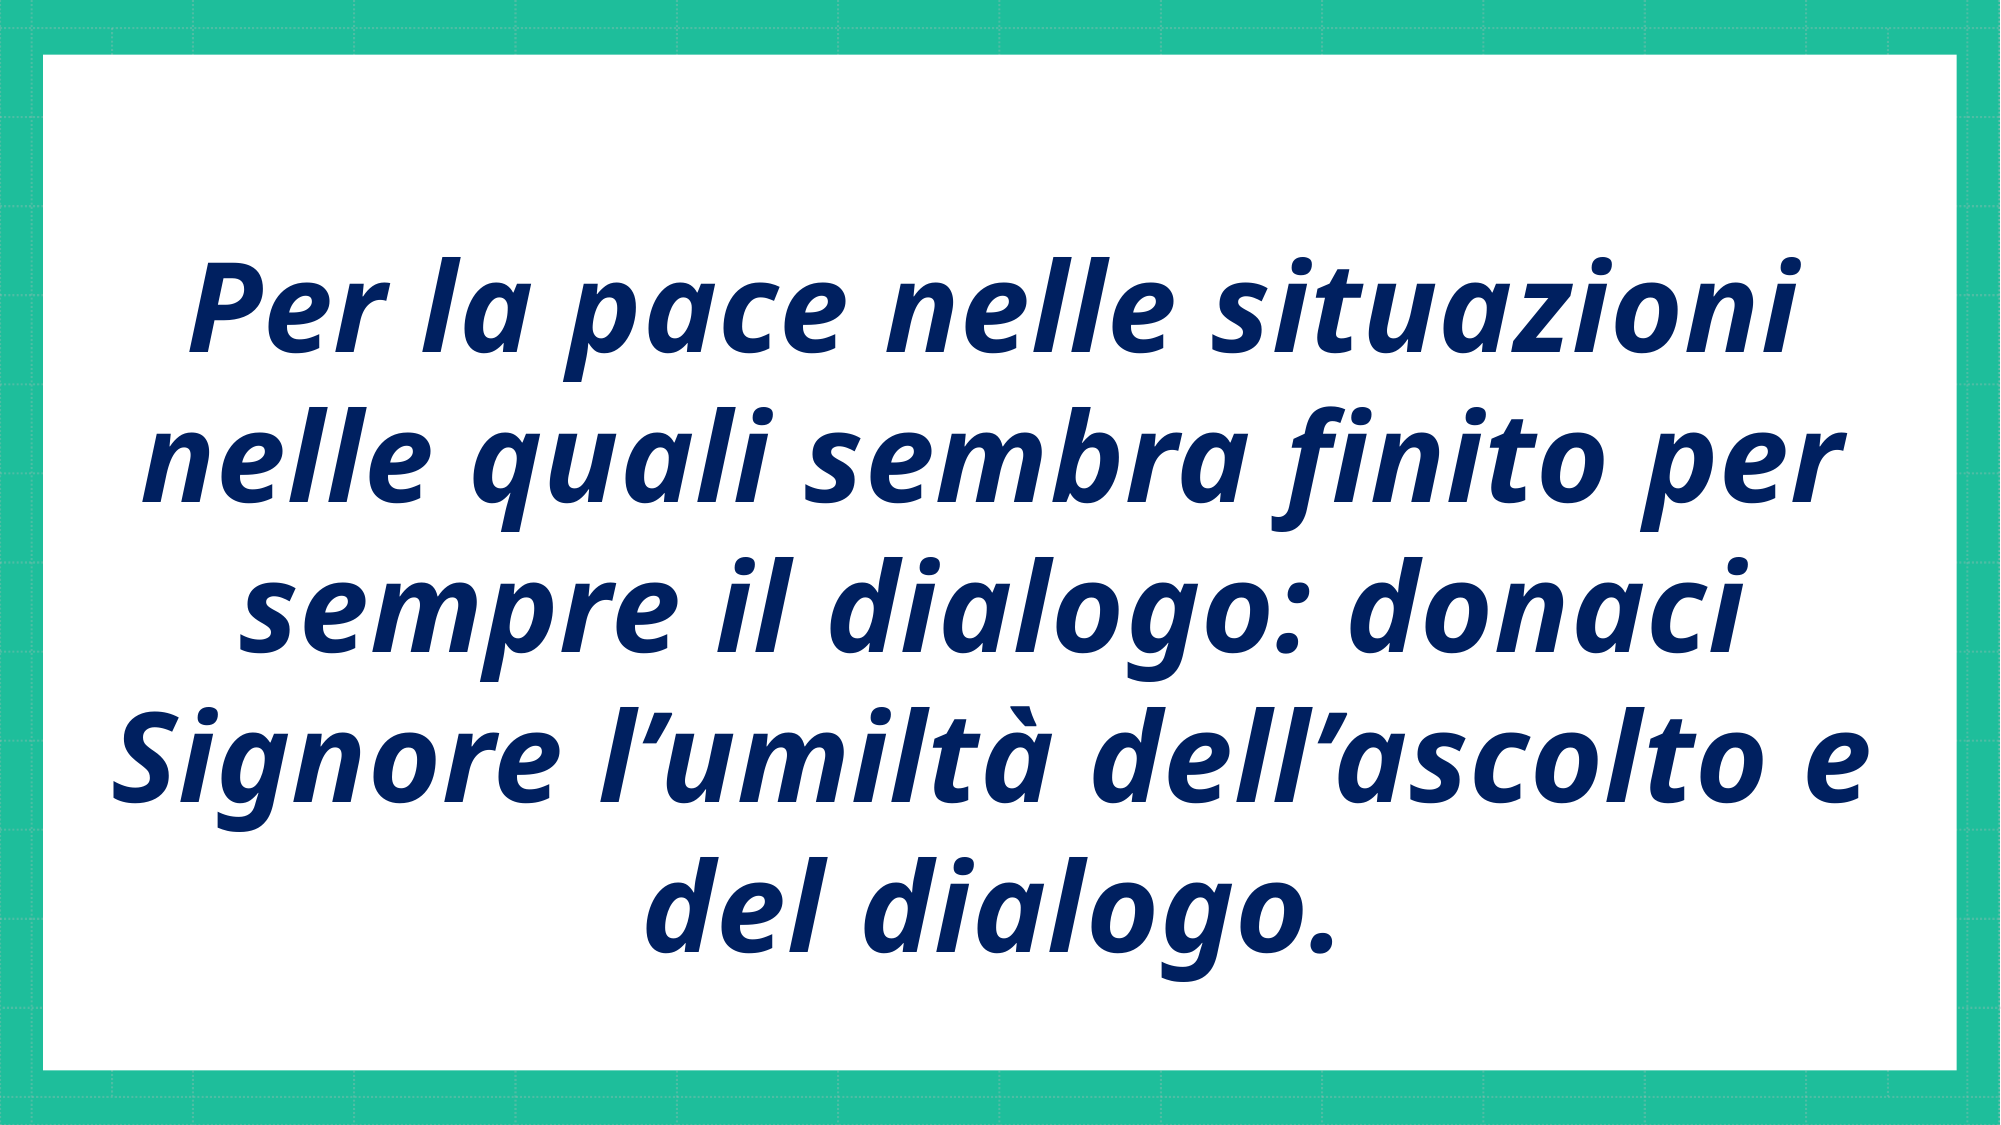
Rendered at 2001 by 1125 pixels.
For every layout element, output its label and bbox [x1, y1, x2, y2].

text_box [0, 0, 2000, 1125]
